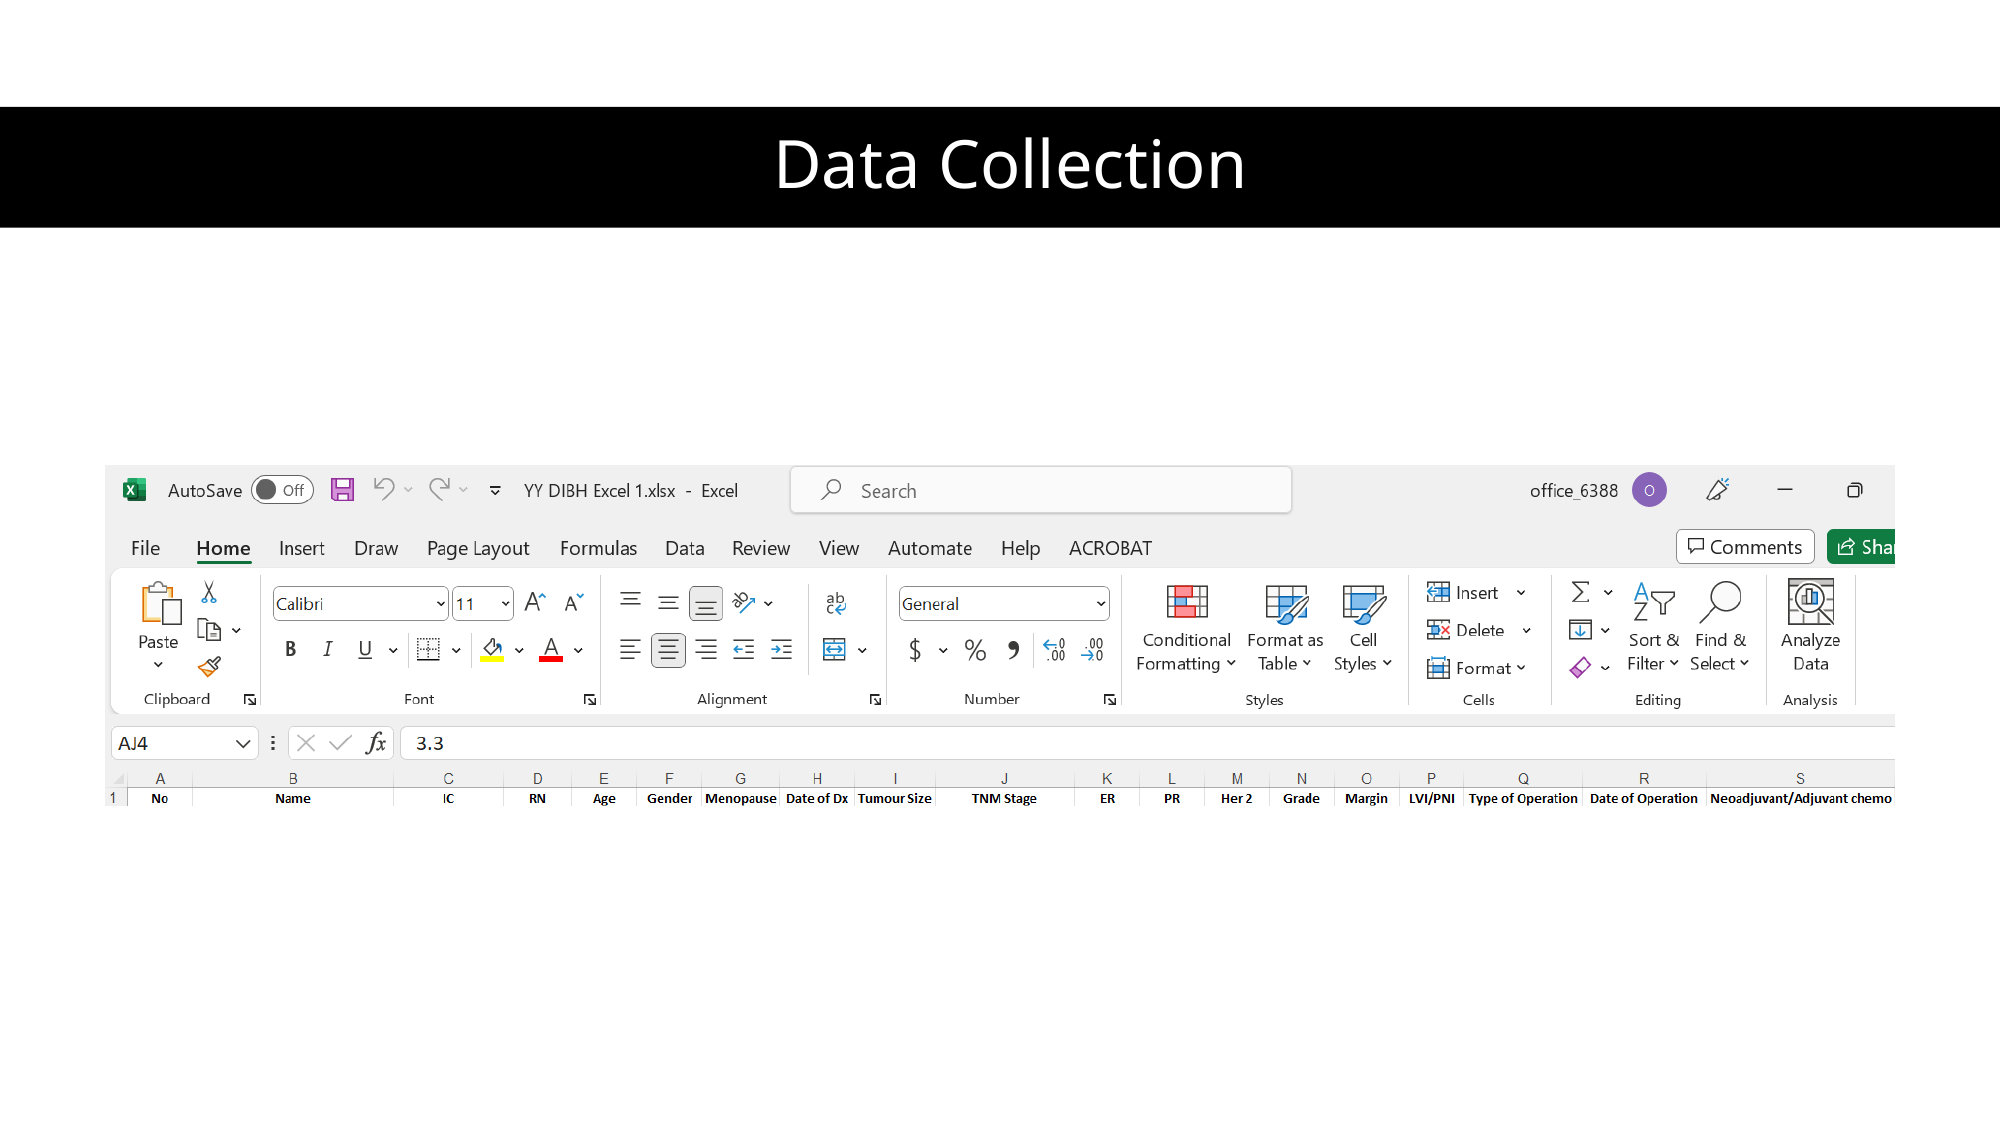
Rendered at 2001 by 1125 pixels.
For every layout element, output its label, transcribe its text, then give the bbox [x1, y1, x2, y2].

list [105, 465, 1895, 806]
text_box [0, 106, 2000, 229]
title Data Collection [91, 105, 1931, 228]
